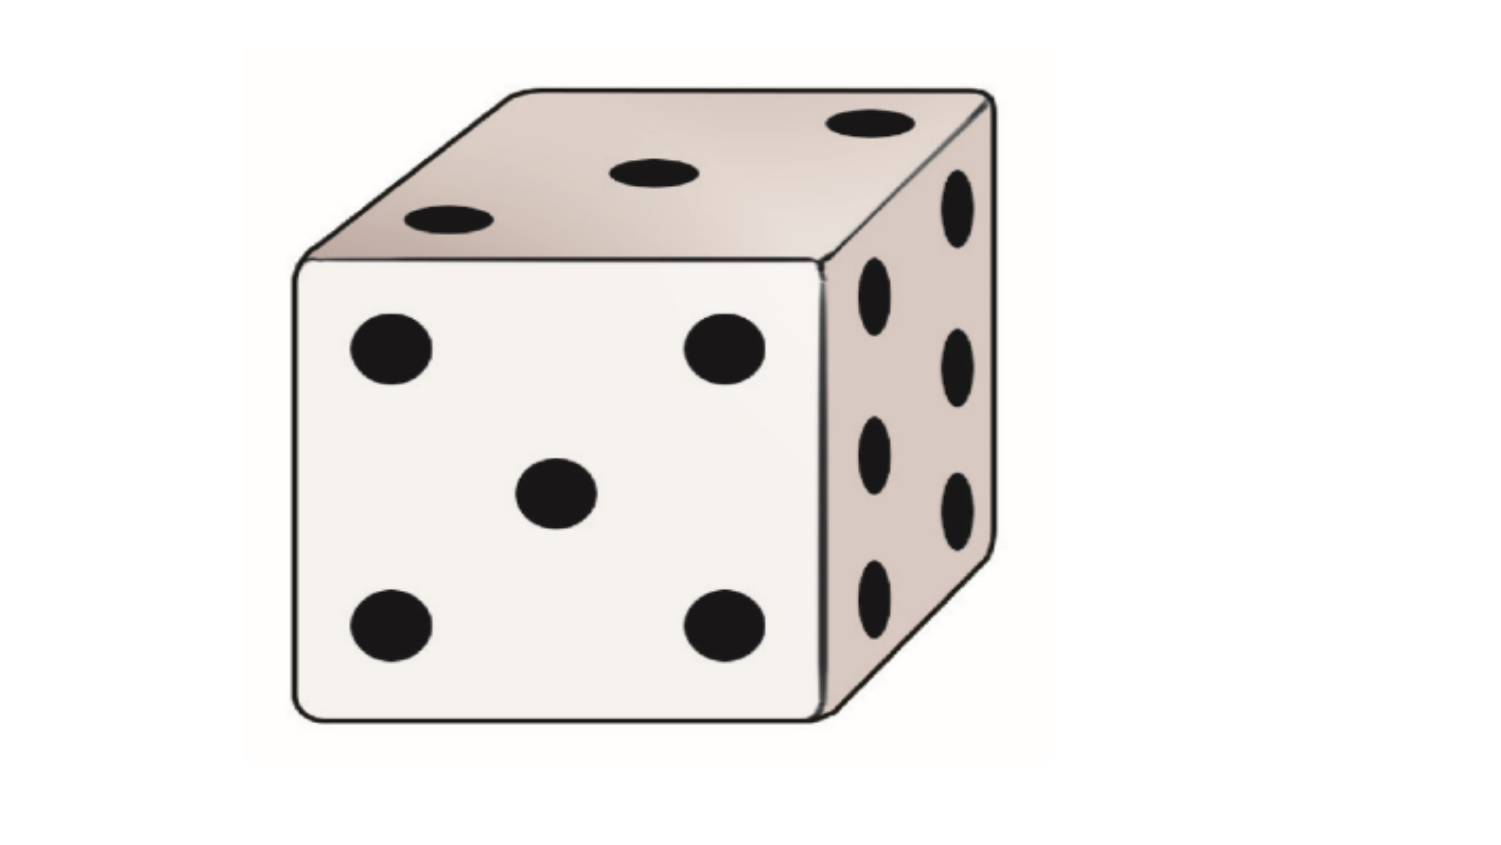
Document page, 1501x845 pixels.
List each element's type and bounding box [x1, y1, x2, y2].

picture [244, 47, 1050, 763]
